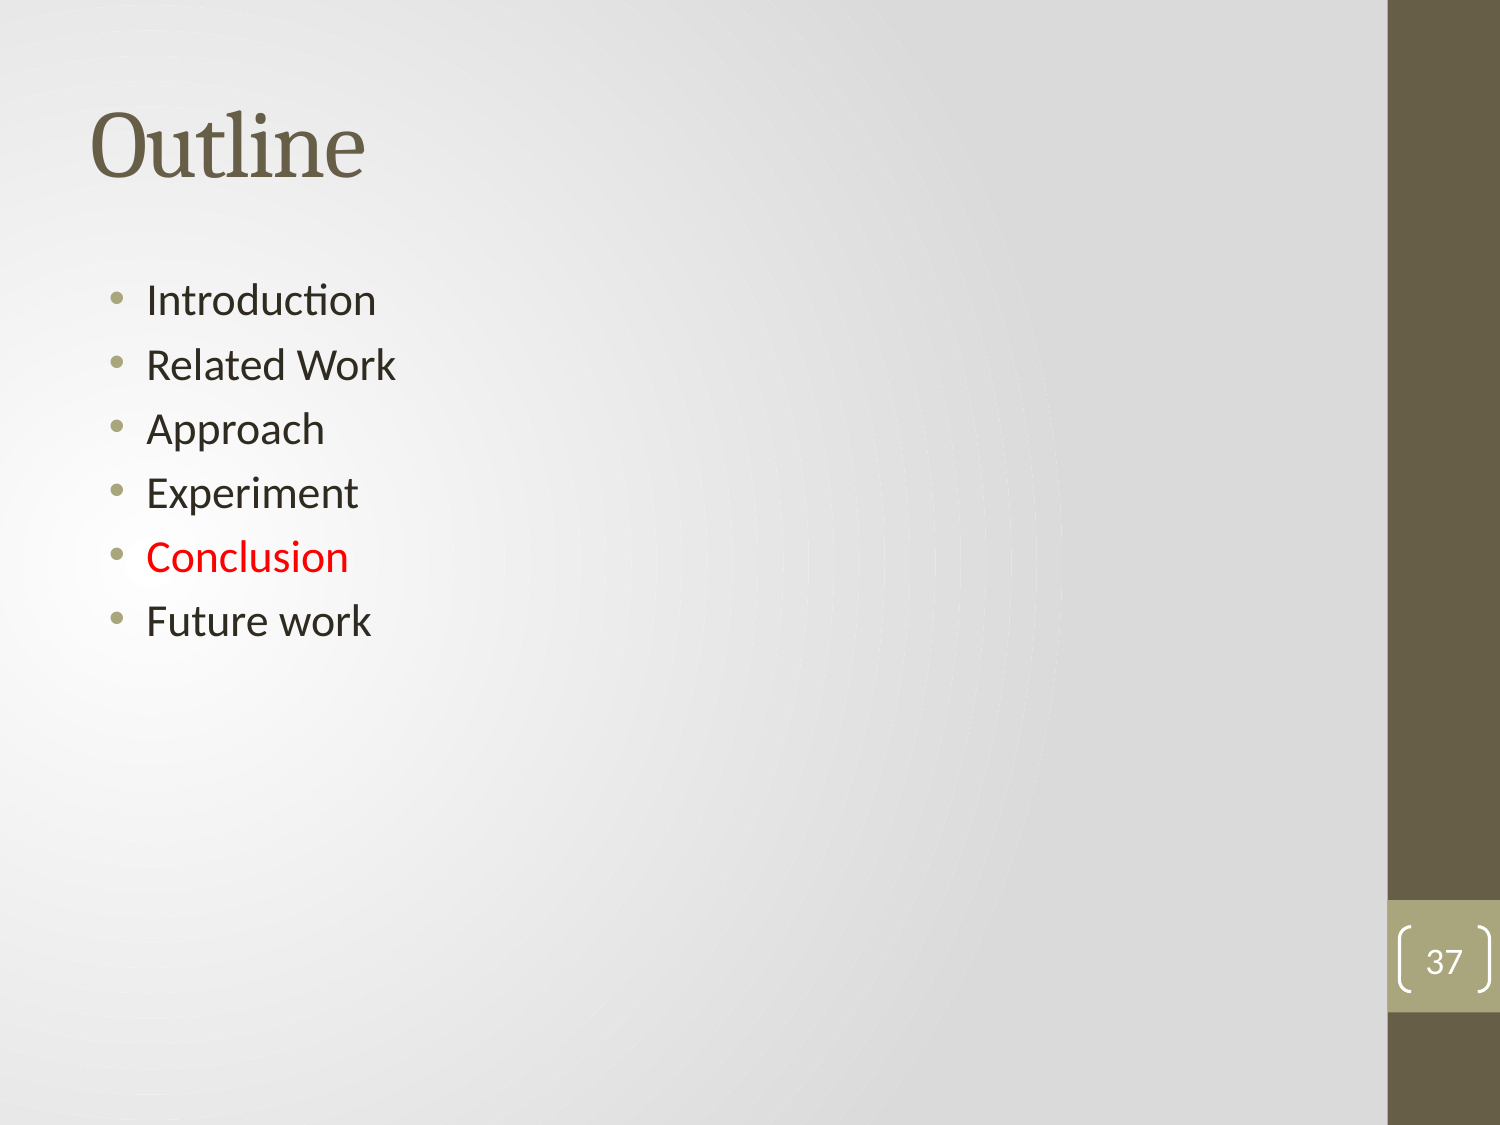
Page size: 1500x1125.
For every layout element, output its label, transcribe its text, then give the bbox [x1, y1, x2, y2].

list Introduction Related Work Approach Experiment Conclusion Future work [75, 262, 1325, 1050]
slide_number 37 [1397, 925, 1492, 994]
title Outline [75, 45, 1325, 233]
